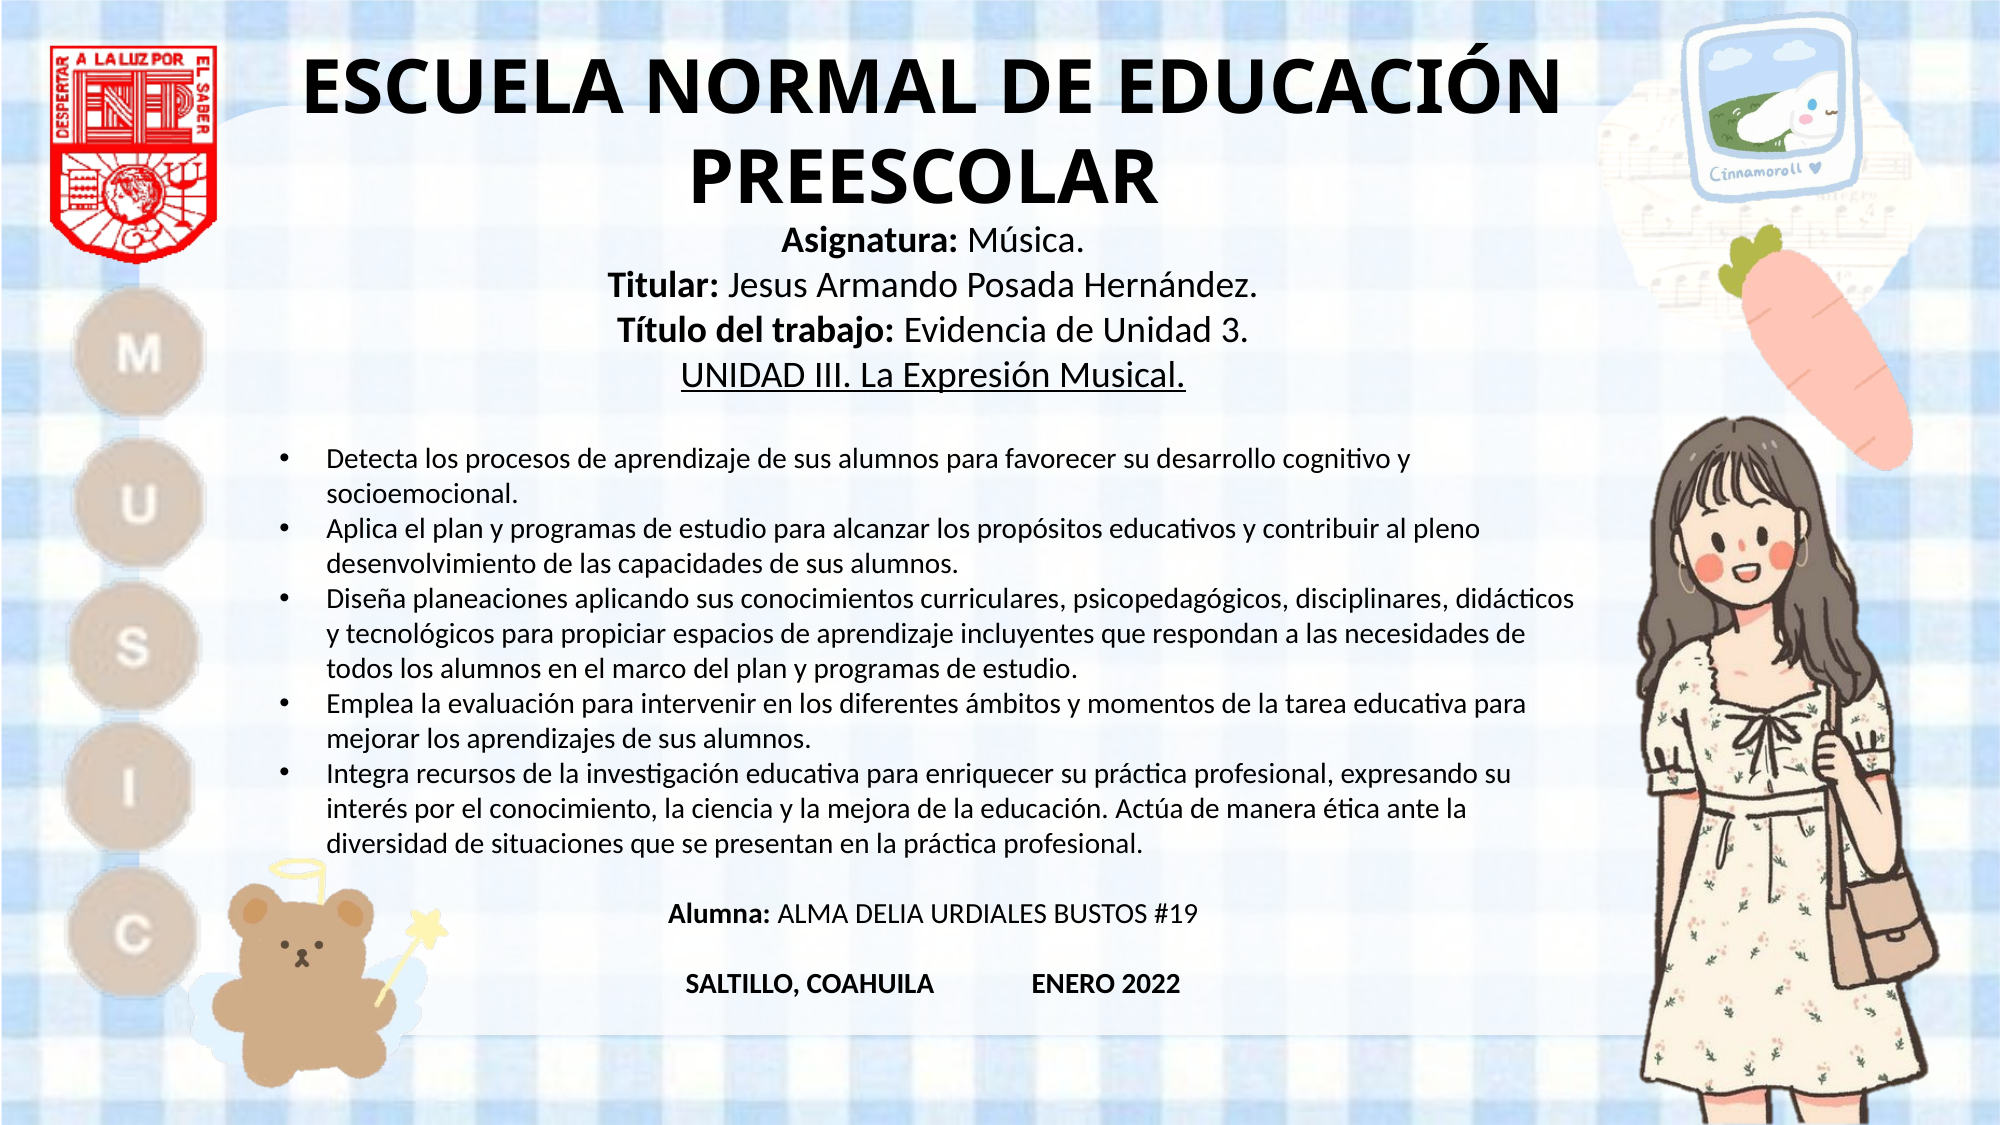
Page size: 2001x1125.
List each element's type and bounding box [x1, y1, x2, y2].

text_box [0, 0, 2000, 1125]
